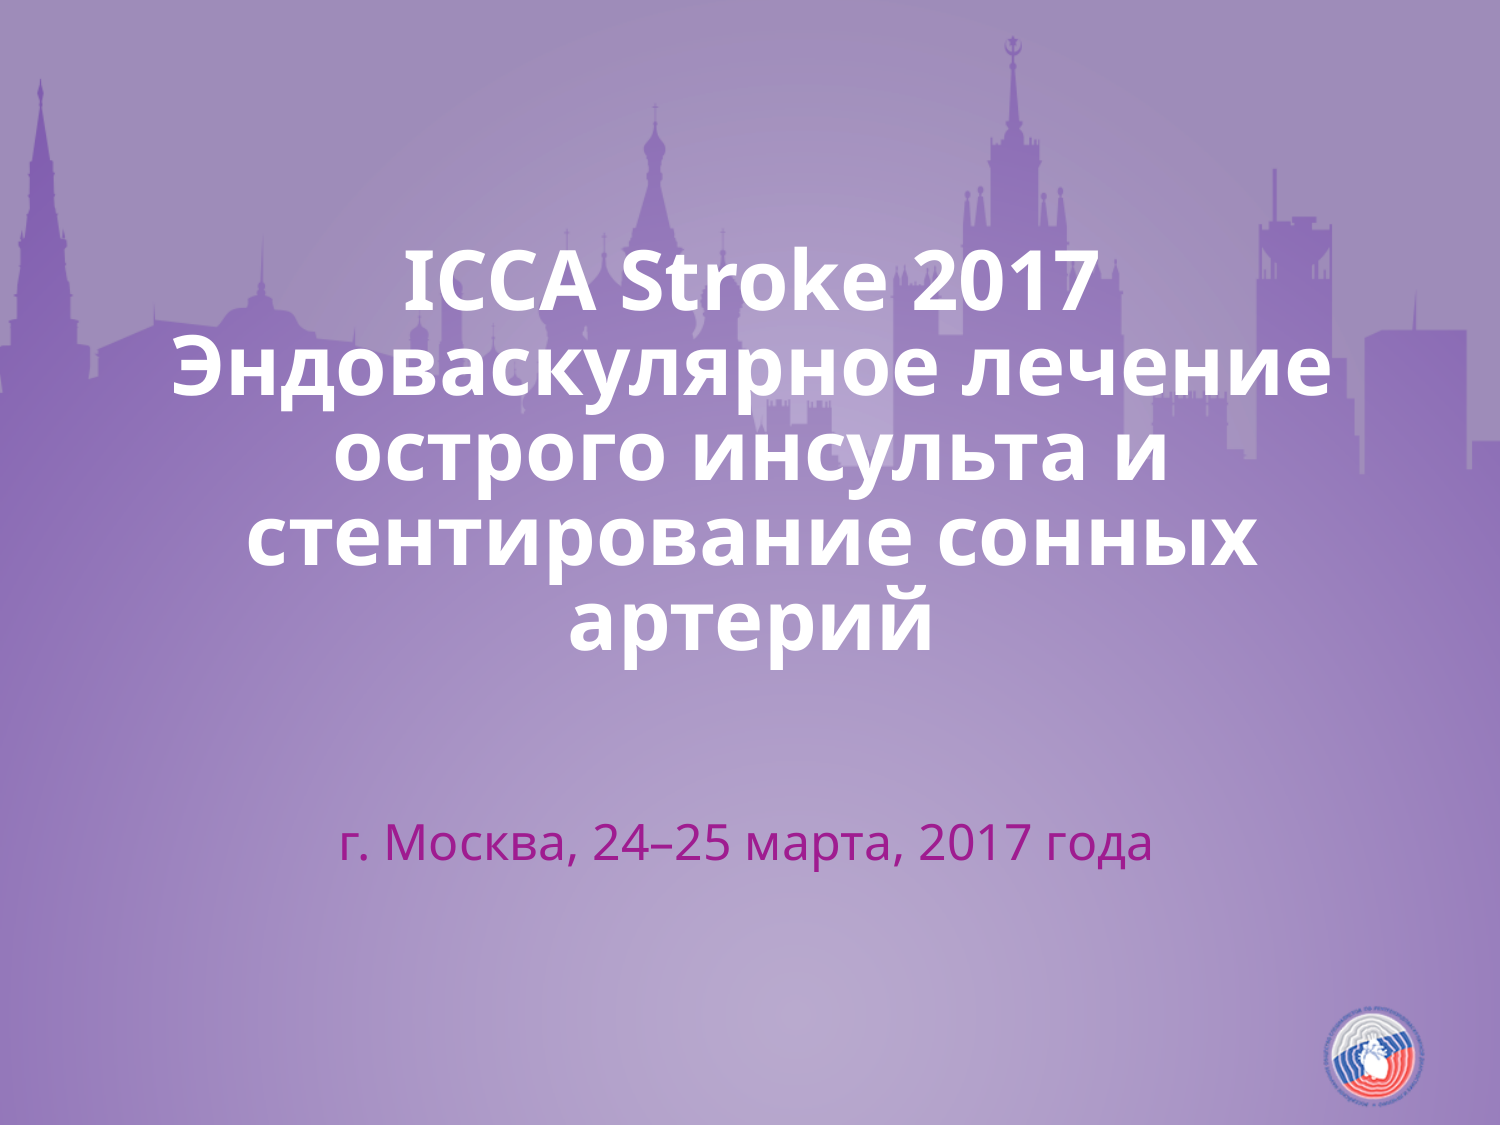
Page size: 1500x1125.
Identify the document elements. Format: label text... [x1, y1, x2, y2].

subtitle г. Москва, 24–25 марта, 2017 года [75, 802, 1418, 949]
title ICCA Stroke 2017 Эндоваскулярное лечение острого инсульта и стентирование сонных артерий [129, 232, 1375, 677]
picture [0, 0, 1500, 1125]
